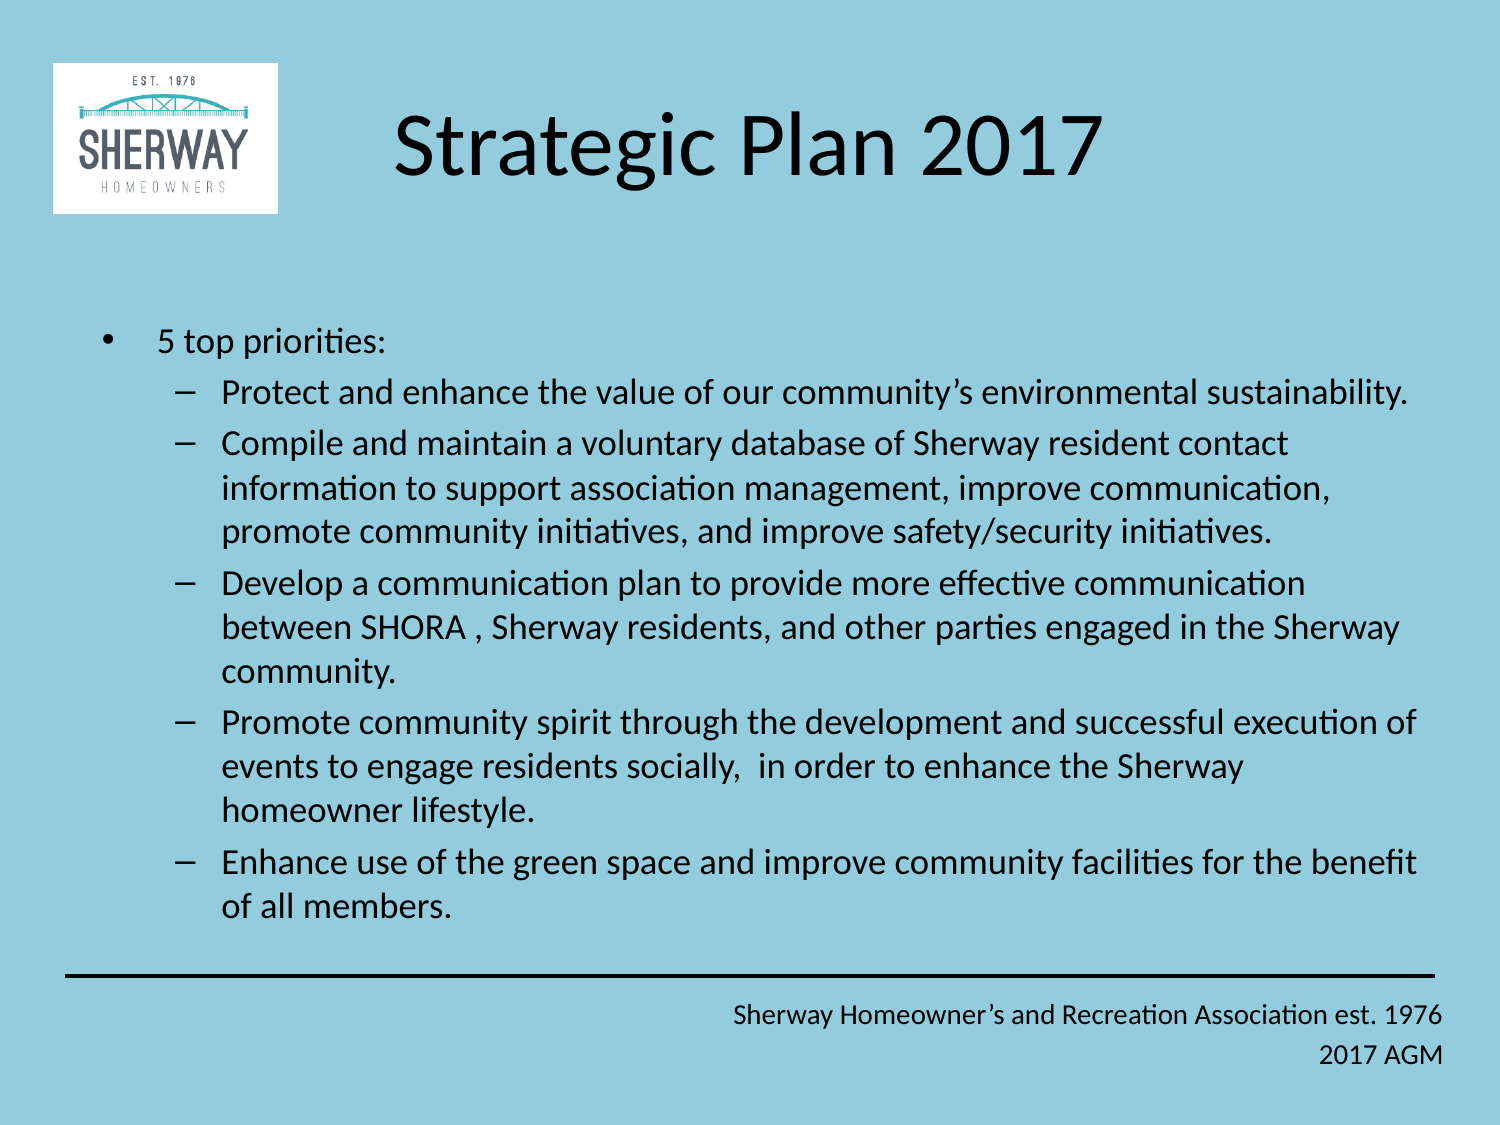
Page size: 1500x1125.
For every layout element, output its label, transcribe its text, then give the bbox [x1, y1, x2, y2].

picture [52, 63, 278, 214]
text_box Sherway Homeowner’s and Recreation Association est. 1976 2017 AGM [584, 987, 1459, 1079]
title Strategic Plan 2017 [75, 45, 1425, 233]
list 5 top priorities: Protect and enhance the value of our community’s environmental sustainability. Compile and maintain a voluntary database of Sherway resident contact information to support association management, improve communication, promote community initiatives, and improve safety/security initiatives. Develop a communication plan to provide more effective communication between SHORA , Sherway residents, and other parties engaged in the Sherway community. Promote community spirit through the development and successful execution of events to engage residents socially, in order to enhance the Sherway homeowner lifestyle. Enhance use of the green space and improve community facilities for the benefit of all members. [86, 262, 1447, 965]
